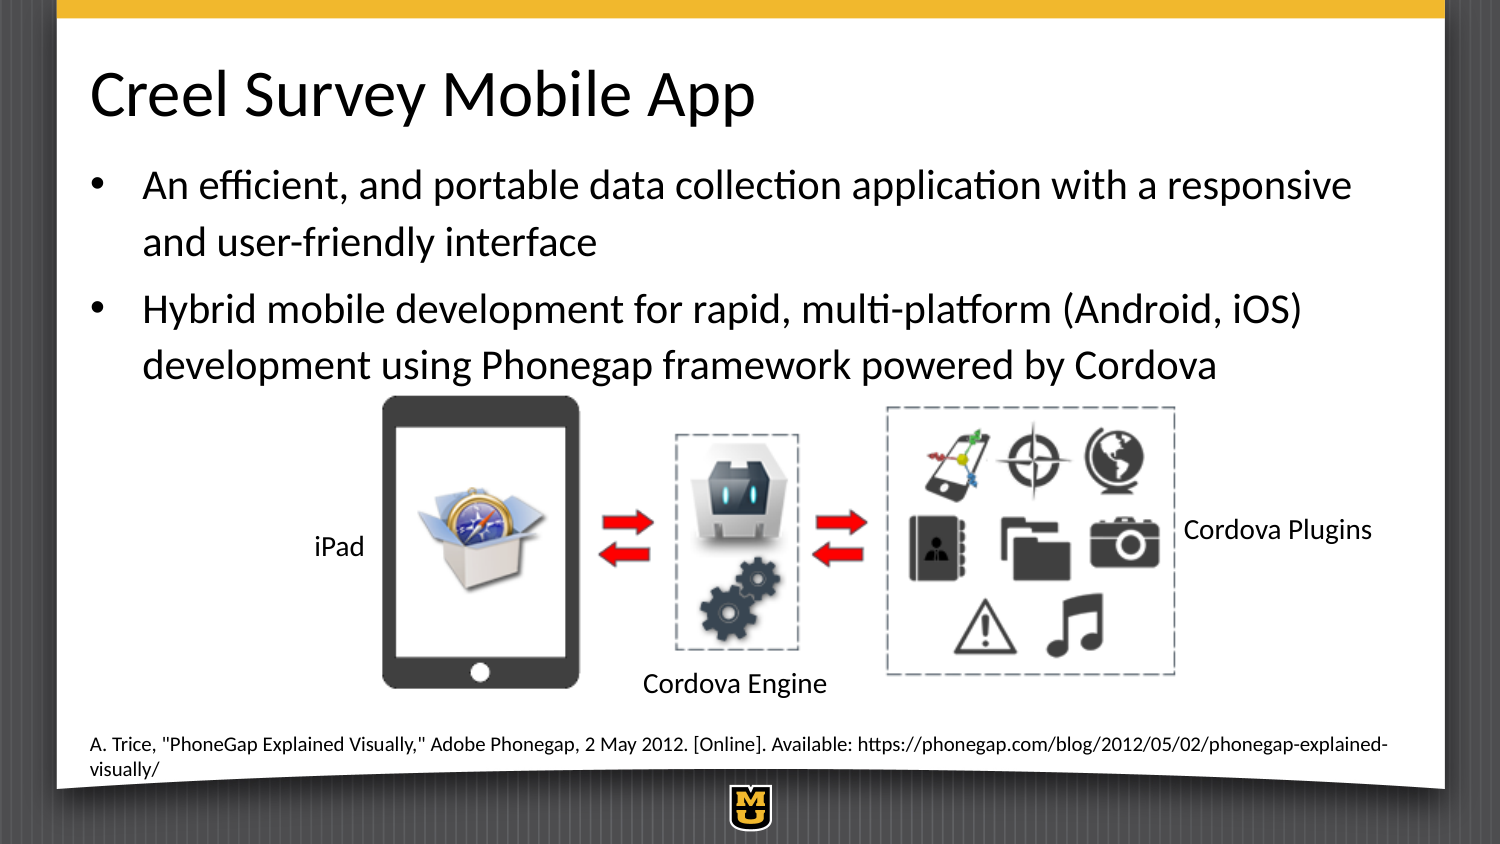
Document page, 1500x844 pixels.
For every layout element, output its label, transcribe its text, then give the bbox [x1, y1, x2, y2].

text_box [218, 392, 1400, 703]
text_box A. Trice, "PhoneGap Explained Visually," Adobe Phonegap, 2 May 2012. [Online]. Available: https://phonegap.com/blog/2012/05/02/phonegap-explained-visually/ [74, 723, 1425, 789]
text_box Creel Survey Mobile App [74, 33, 1425, 145]
list An efficient, and portable data collection application with a responsive and user-friendly interface Hybrid mobile development for rapid, multi-platform (Android, iOS) development using Phonegap framework powered by Cordova [75, 144, 1425, 398]
picture [0, 0, 1500, 844]
